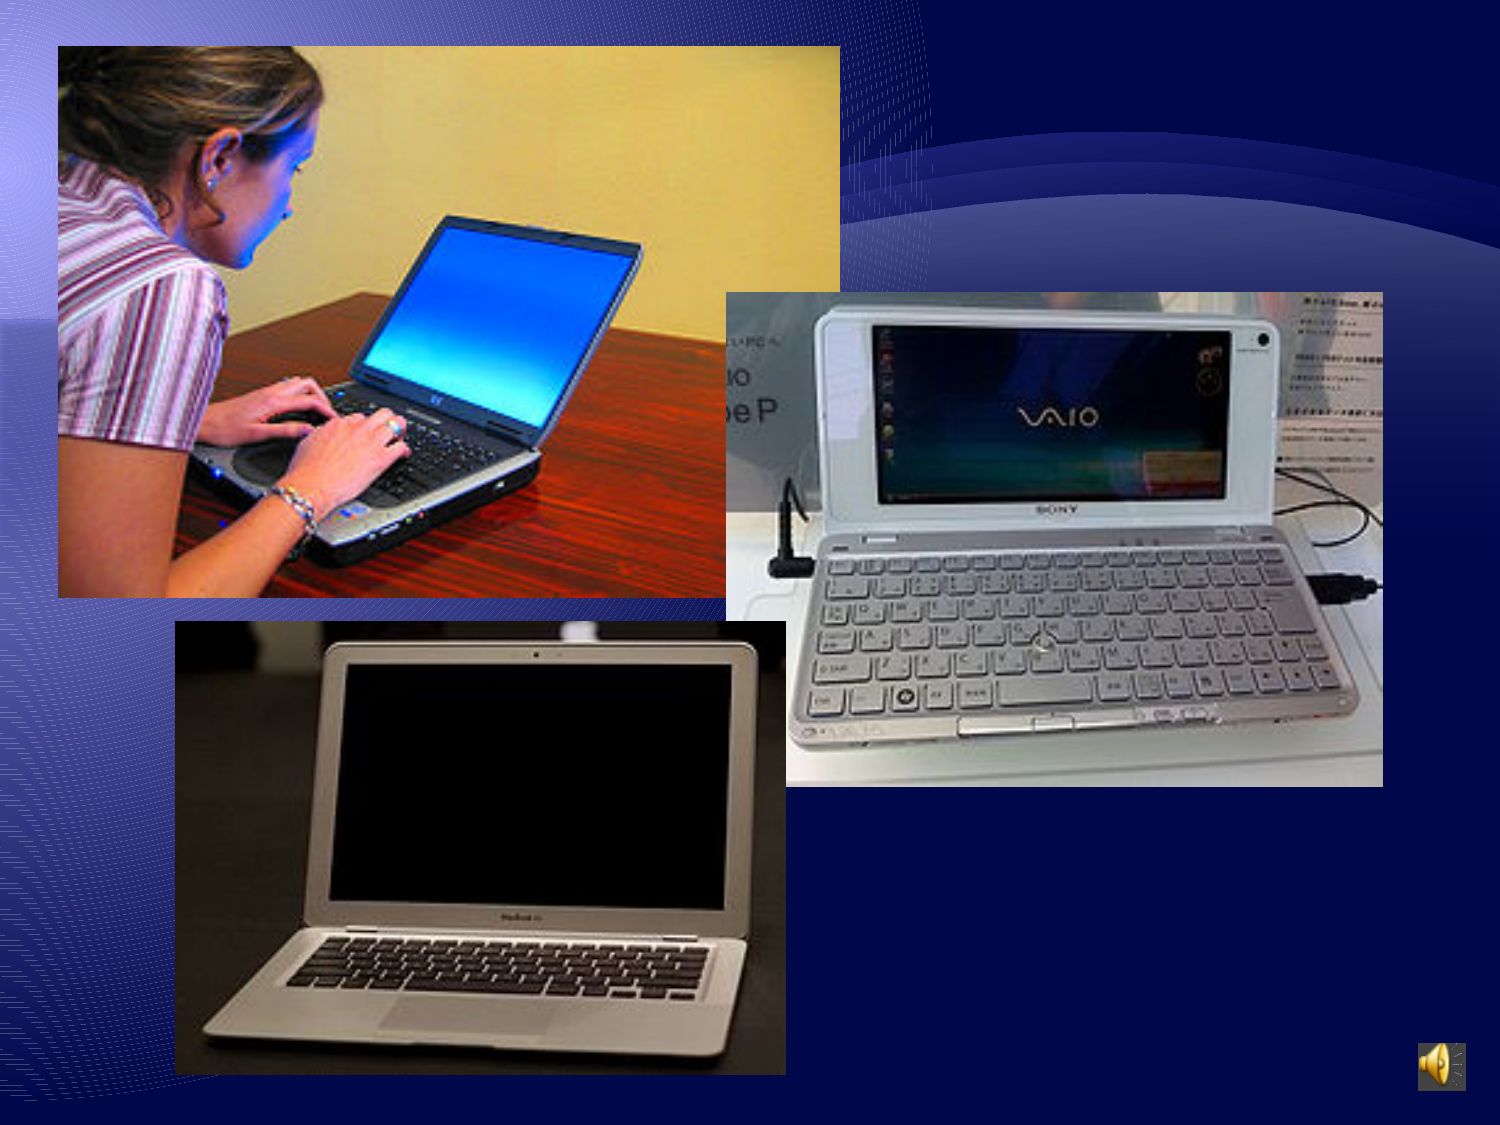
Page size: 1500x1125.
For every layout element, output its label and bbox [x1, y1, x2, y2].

picture [58, 46, 1384, 1075]
picture [1416, 1041, 1468, 1093]
